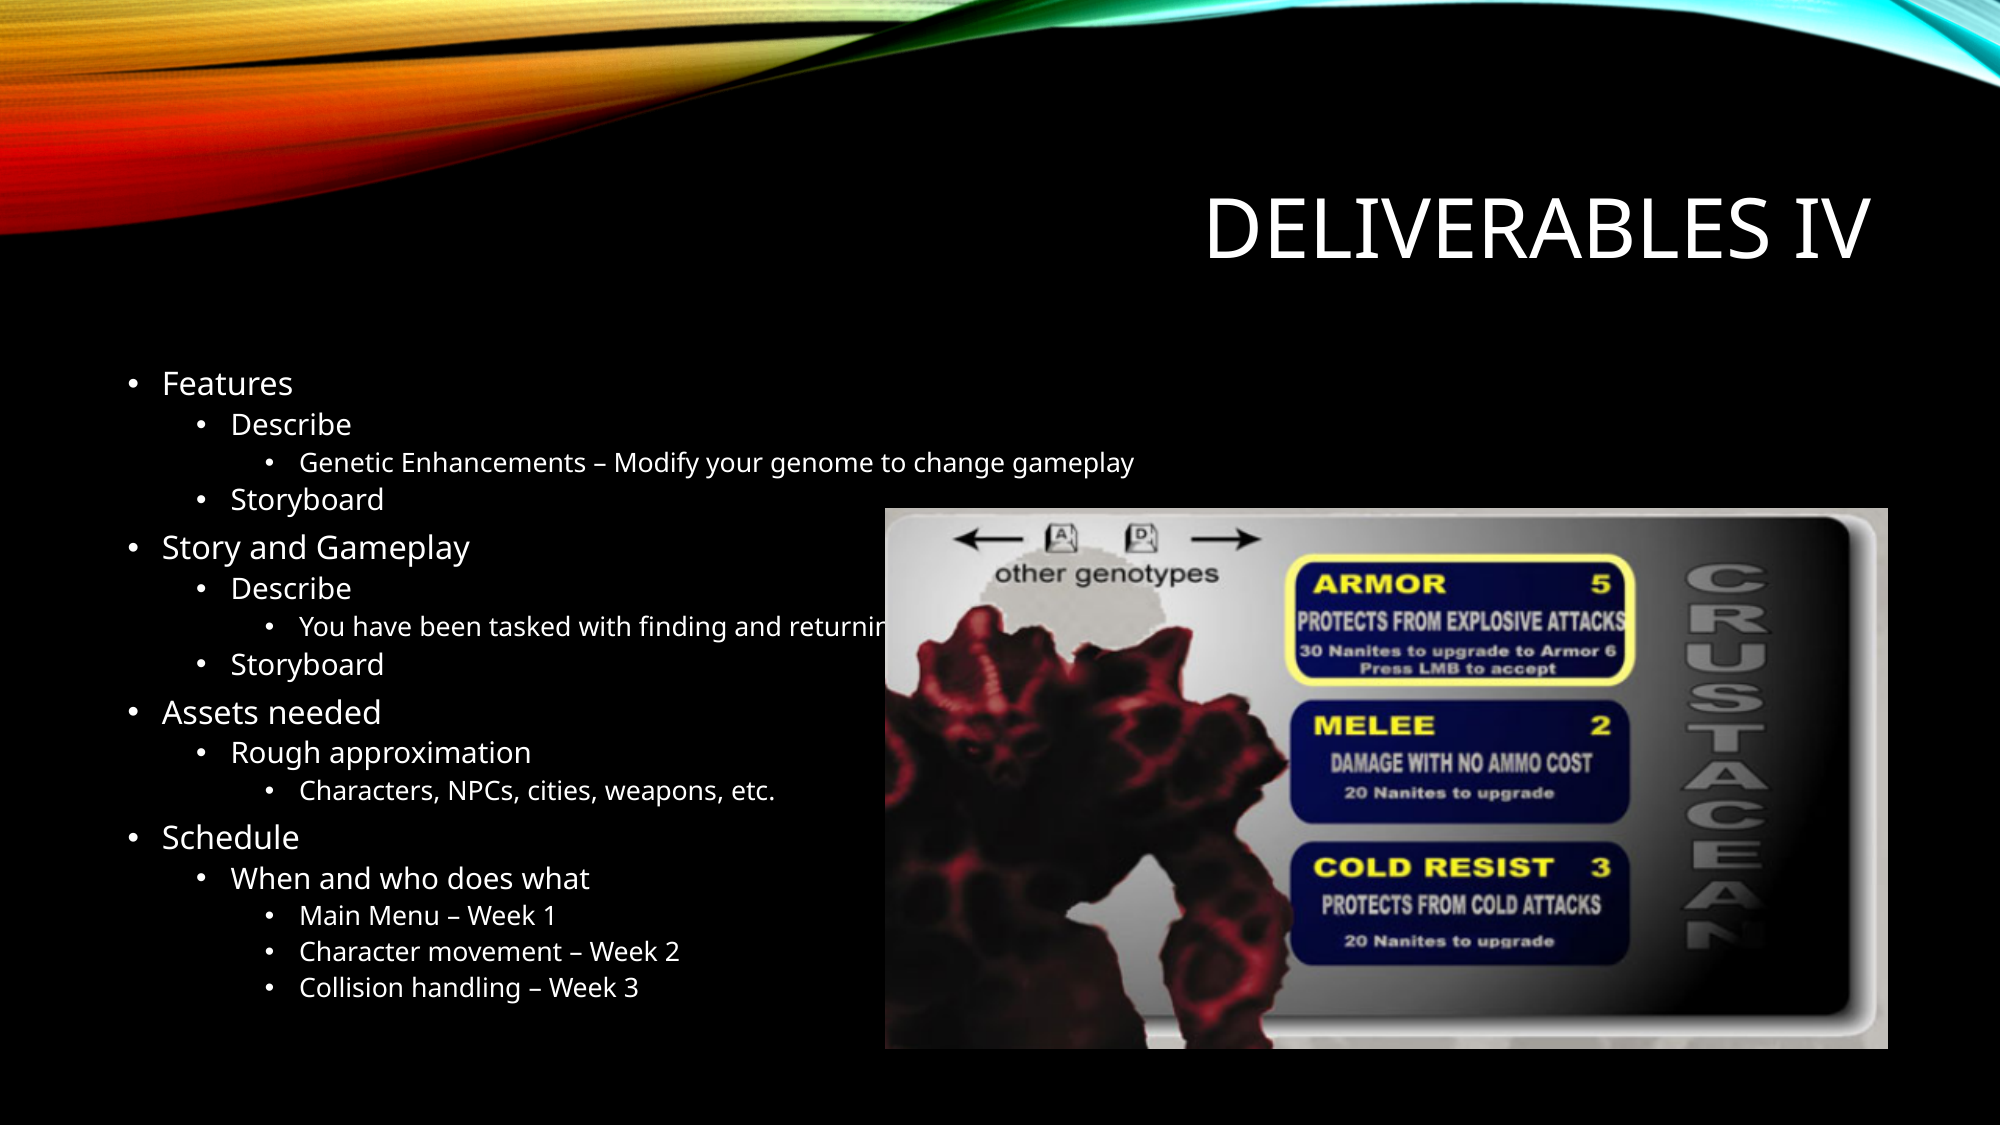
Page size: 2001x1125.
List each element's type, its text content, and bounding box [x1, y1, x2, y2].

picture [885, 508, 1888, 1050]
list Features Describe Genetic Enhancements – Modify your genome to change gameplay Storyboard Story and Gameplay Describe You have been tasked with finding and returning the daughter of an important man – what could go wrong? Storyboard Assets needed Rough approximation Characters, NPCs, cities, weapons, etc. Schedule When and who does what Main Menu – Week 1 Character movement – Week 2 Collision handling – Week 3 [112, 360, 1888, 1021]
title Deliverables IV [474, 125, 1888, 338]
picture [0, 0, 2000, 237]
